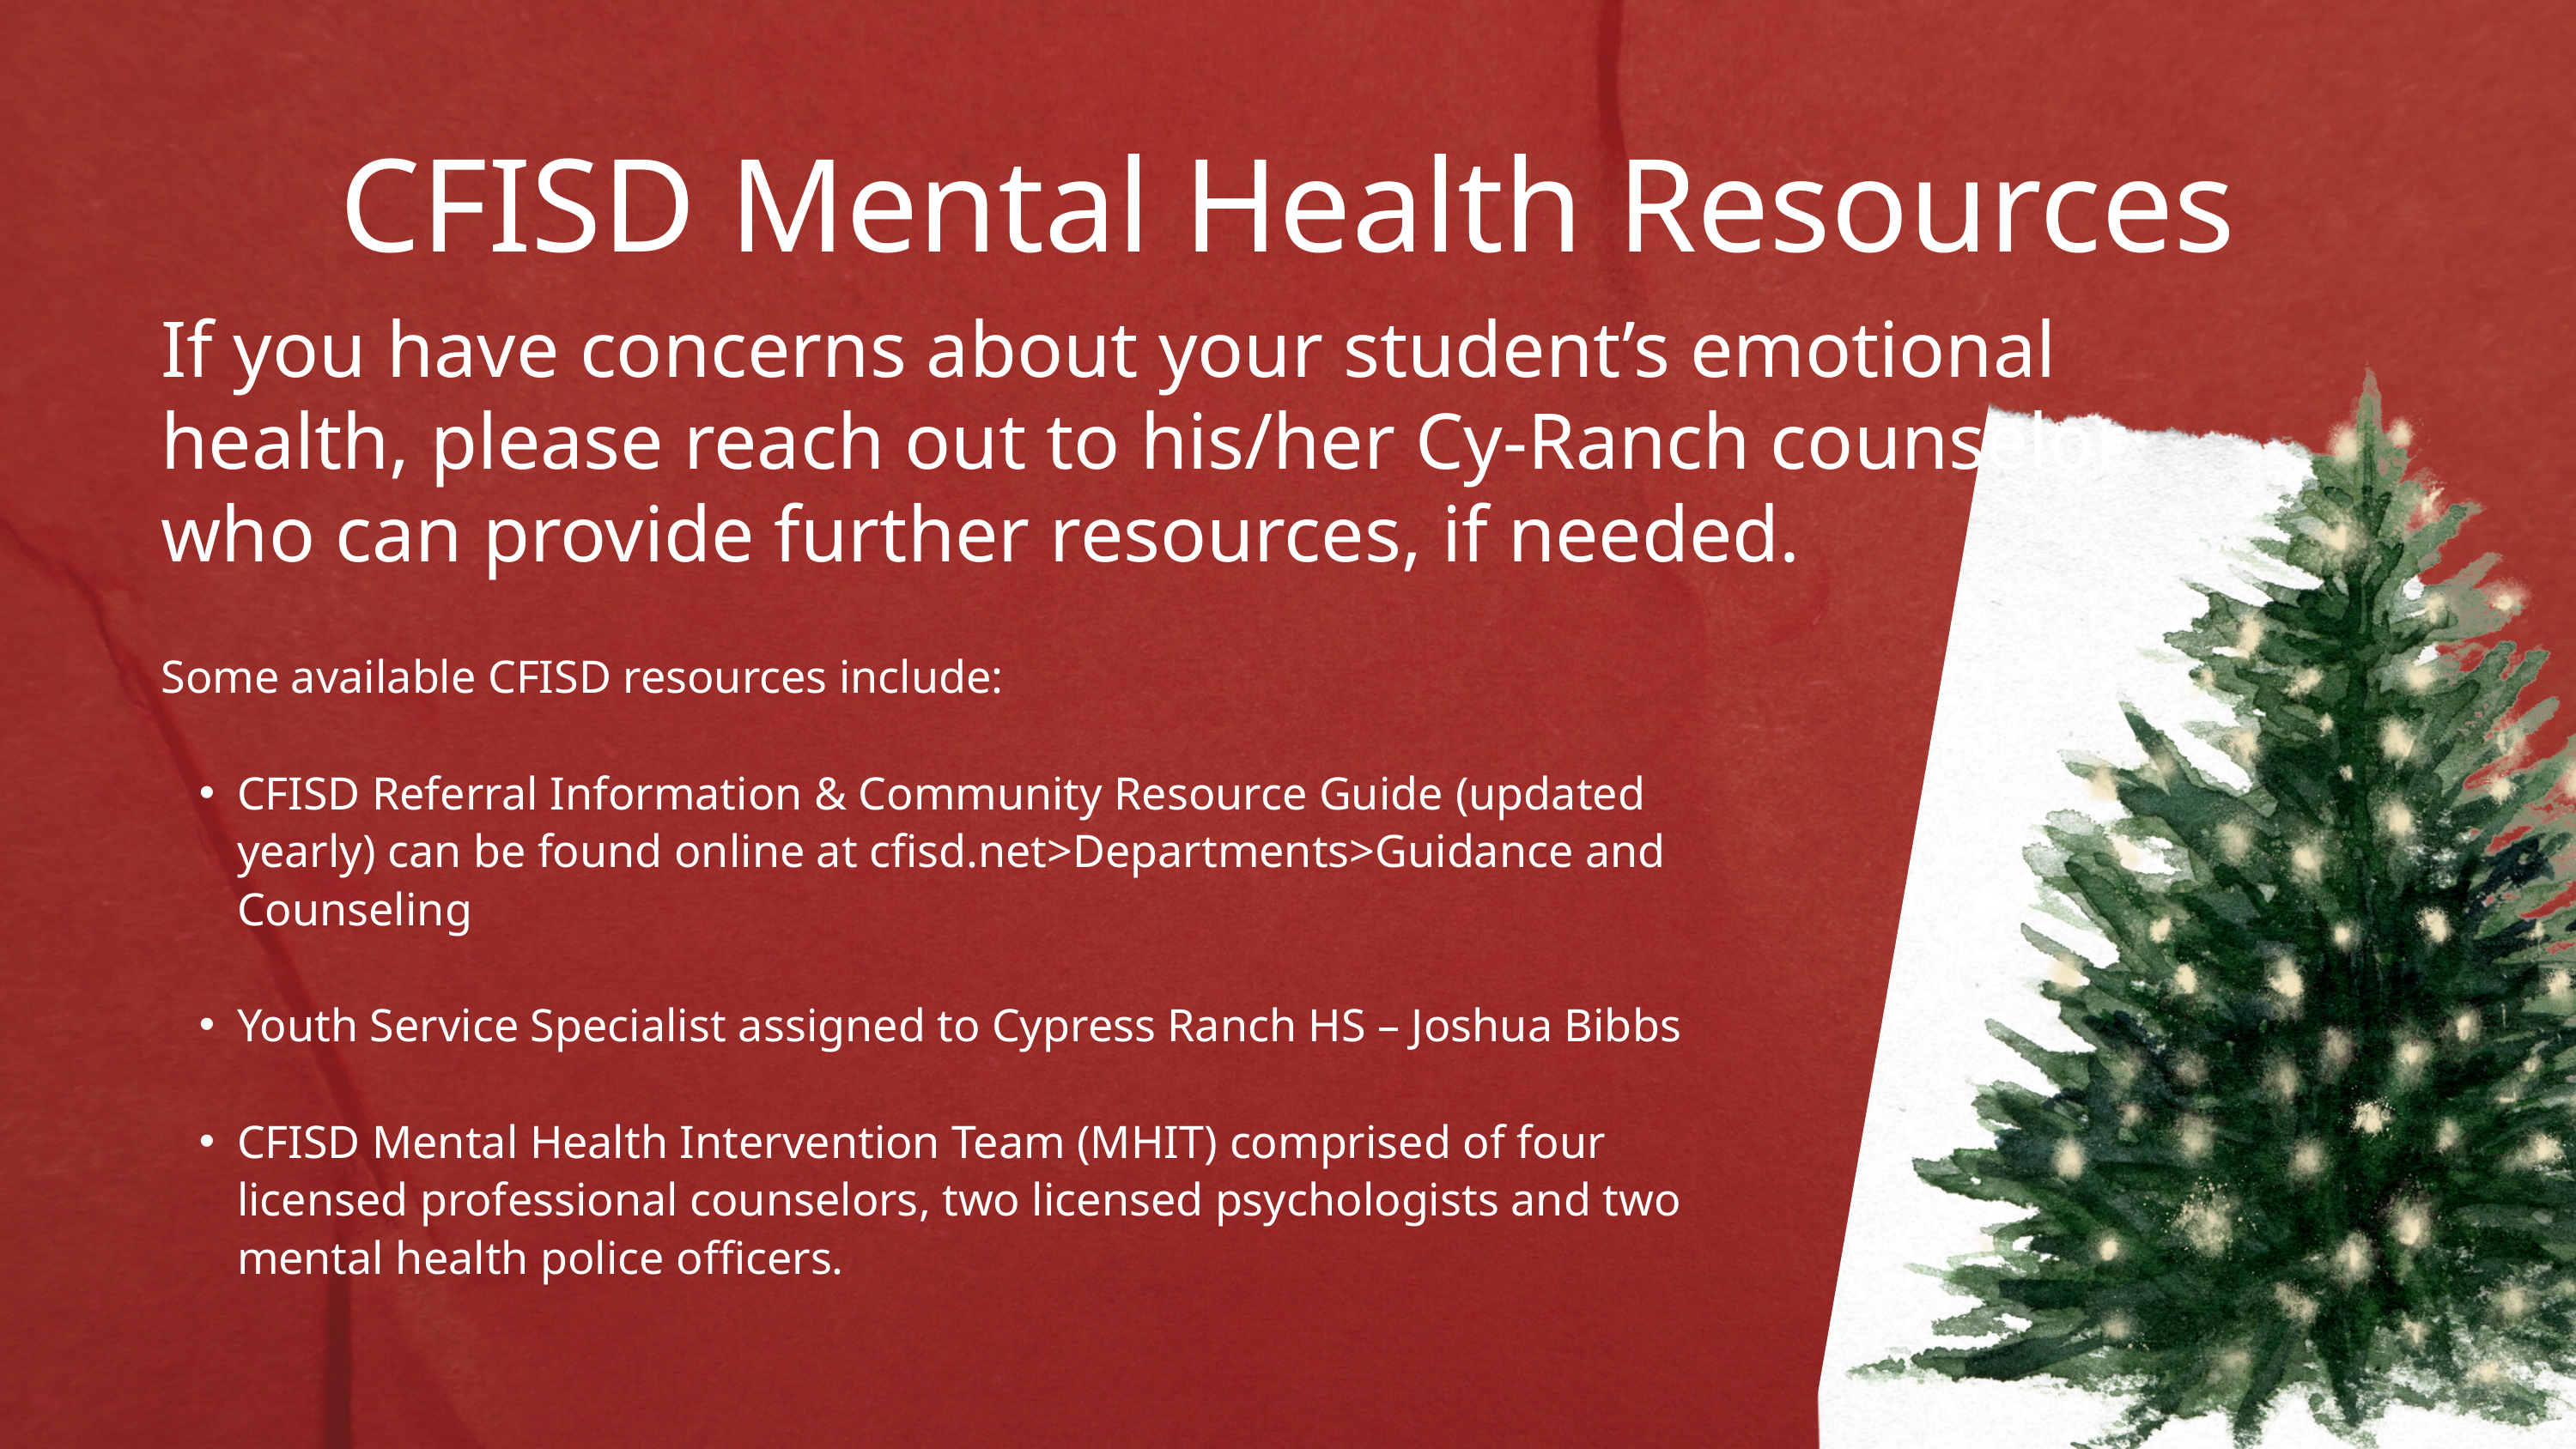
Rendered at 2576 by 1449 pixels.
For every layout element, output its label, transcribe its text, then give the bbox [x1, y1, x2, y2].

text_box [1786, 300, 2576, 1449]
text_box CFISD Mental Health Resources [161, 63, 2415, 277]
text_box [0, 0, 2576, 1449]
text_box If you have concerns about your student’s emotional health, please reach out to his/her Cy-Ranch counselor who can provide further resources, if needed. [161, 300, 2157, 577]
text_box Some available CFISD resources include: CFISD Referral Information & Community Resource Guide (updated yearly) can be found online at cfisd.net>Departments>Guidance and Counseling Youth Service Specialist assigned to Cypress Ranch HS – Joshua Bibbs CFISD Mental Health Intervention Team (MHIT) comprised of four licensed professional counselors, two licensed psychologists and two mental health police officers. [161, 644, 1741, 1342]
